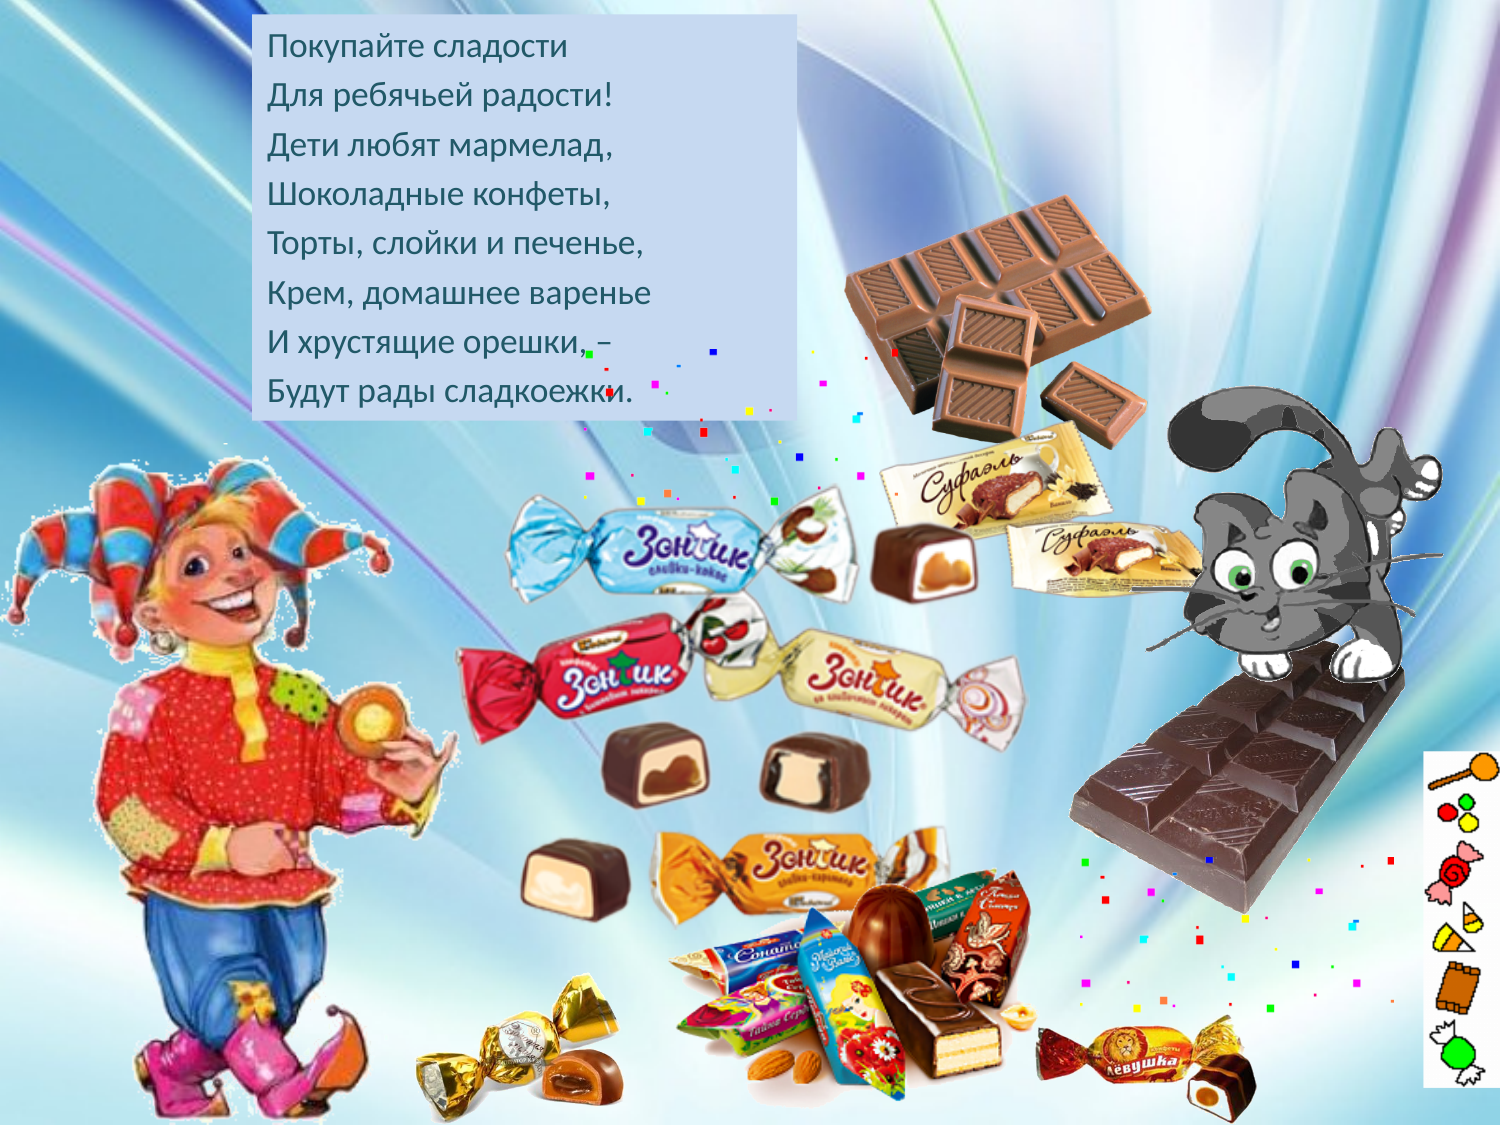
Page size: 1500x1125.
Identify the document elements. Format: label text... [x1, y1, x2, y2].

picture [0, 0, 1500, 1125]
list Покупайте сладости Для ребячьей радости! Дети любят мармелад, Шоколадные конфеты, Торты, слойки и печенье, Крем, домашнее варенье И хрустящие орешки, – Будут рады сладкоежки. [252, 14, 798, 421]
